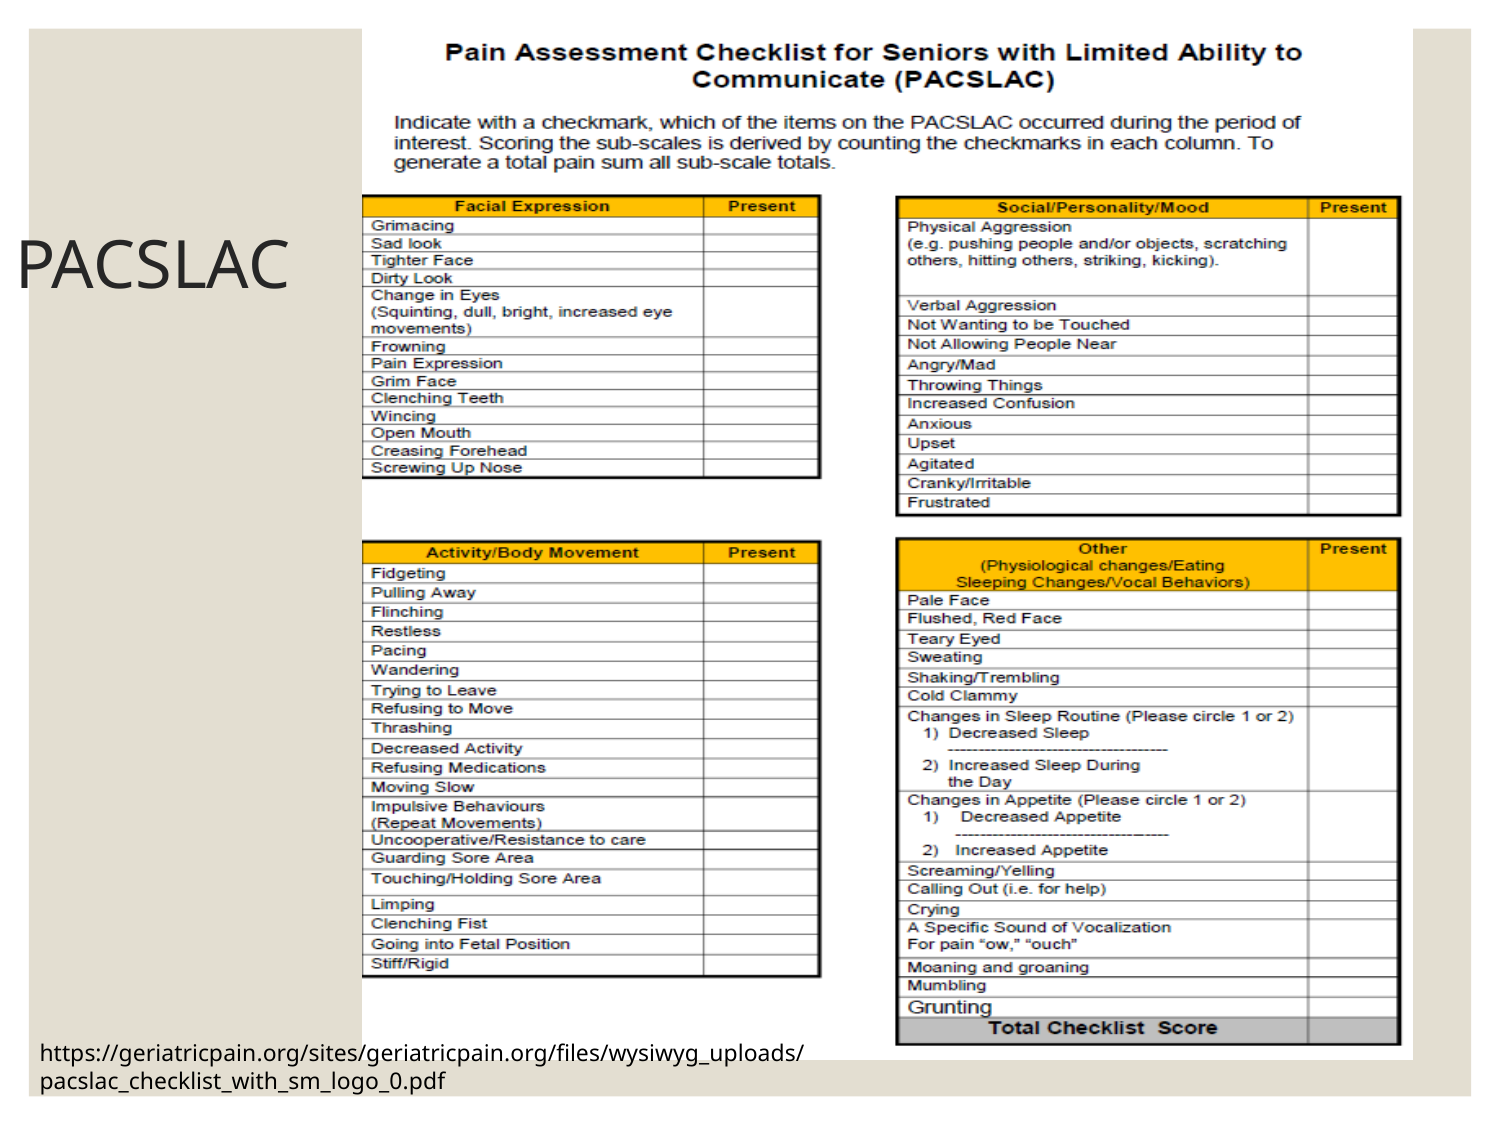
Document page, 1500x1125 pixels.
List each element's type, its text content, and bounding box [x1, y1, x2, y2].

text_box https://geriatricpain.org/sites/geriatricpain.org/files/wysiwyg_uploads/pacslac_checklist_with_sm_logo_0.pdf [24, 1031, 863, 1102]
title PACSLAC [0, 59, 356, 475]
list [362, 22, 1413, 1060]
